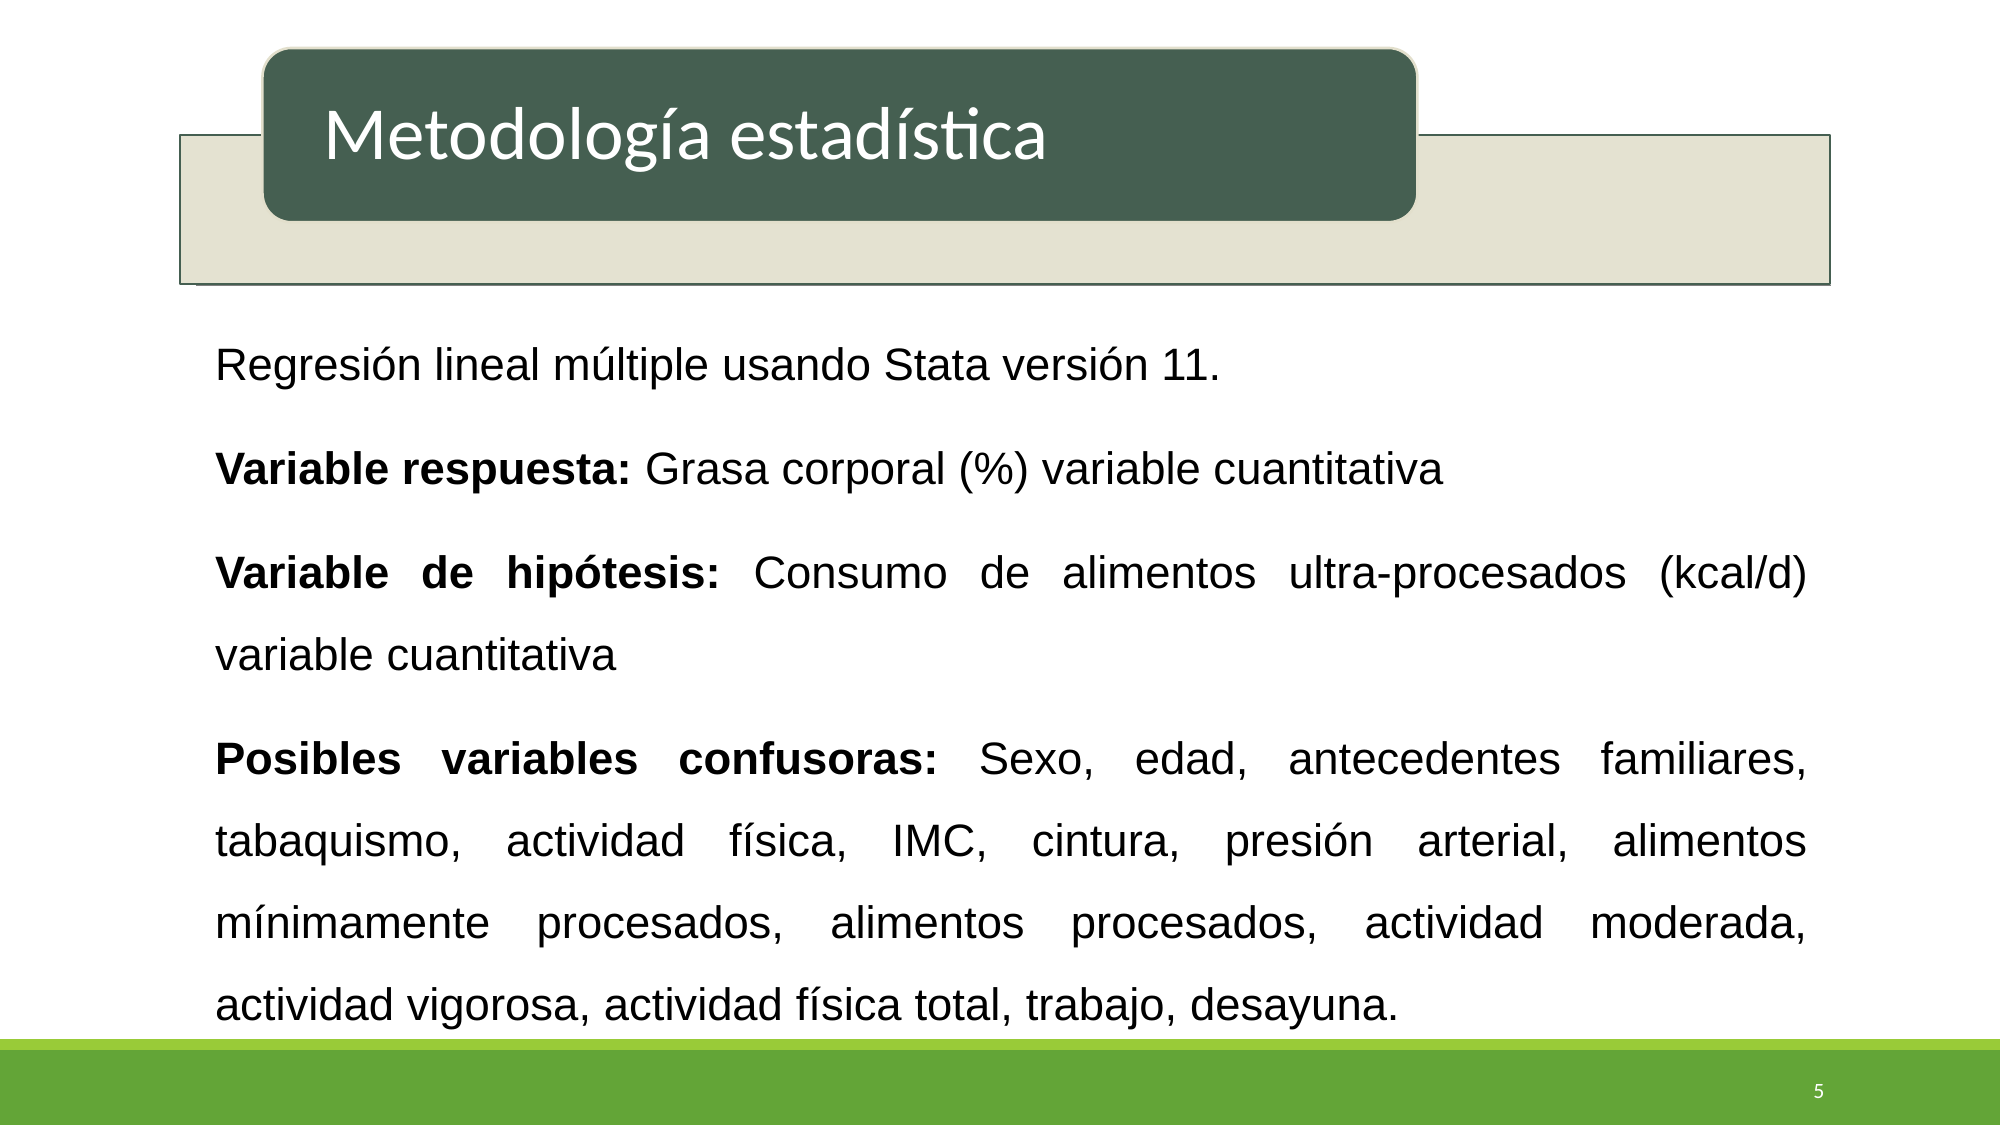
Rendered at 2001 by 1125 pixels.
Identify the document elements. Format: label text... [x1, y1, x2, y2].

slide_number 5 [1624, 1059, 1840, 1120]
list Regresión lineal múltiple usando Stata versión 11. Variable respuesta: Grasa corporal (%) variable cuantitativa Variable de hipótesis: Consumo de alimentos ultra-procesados (kcal/d) variable cuantitativa Posibles variables confusoras: Sexo, edad, antecedentes familiares, tabaquismo, actividad física, IMC, cintura, presión arterial, alimentos mínimamente procesados, alimentos procesados, actividad moderada, actividad vigorosa, actividad física total, trabajo, desayuna. [201, 300, 1809, 1045]
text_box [179, 46, 1831, 286]
